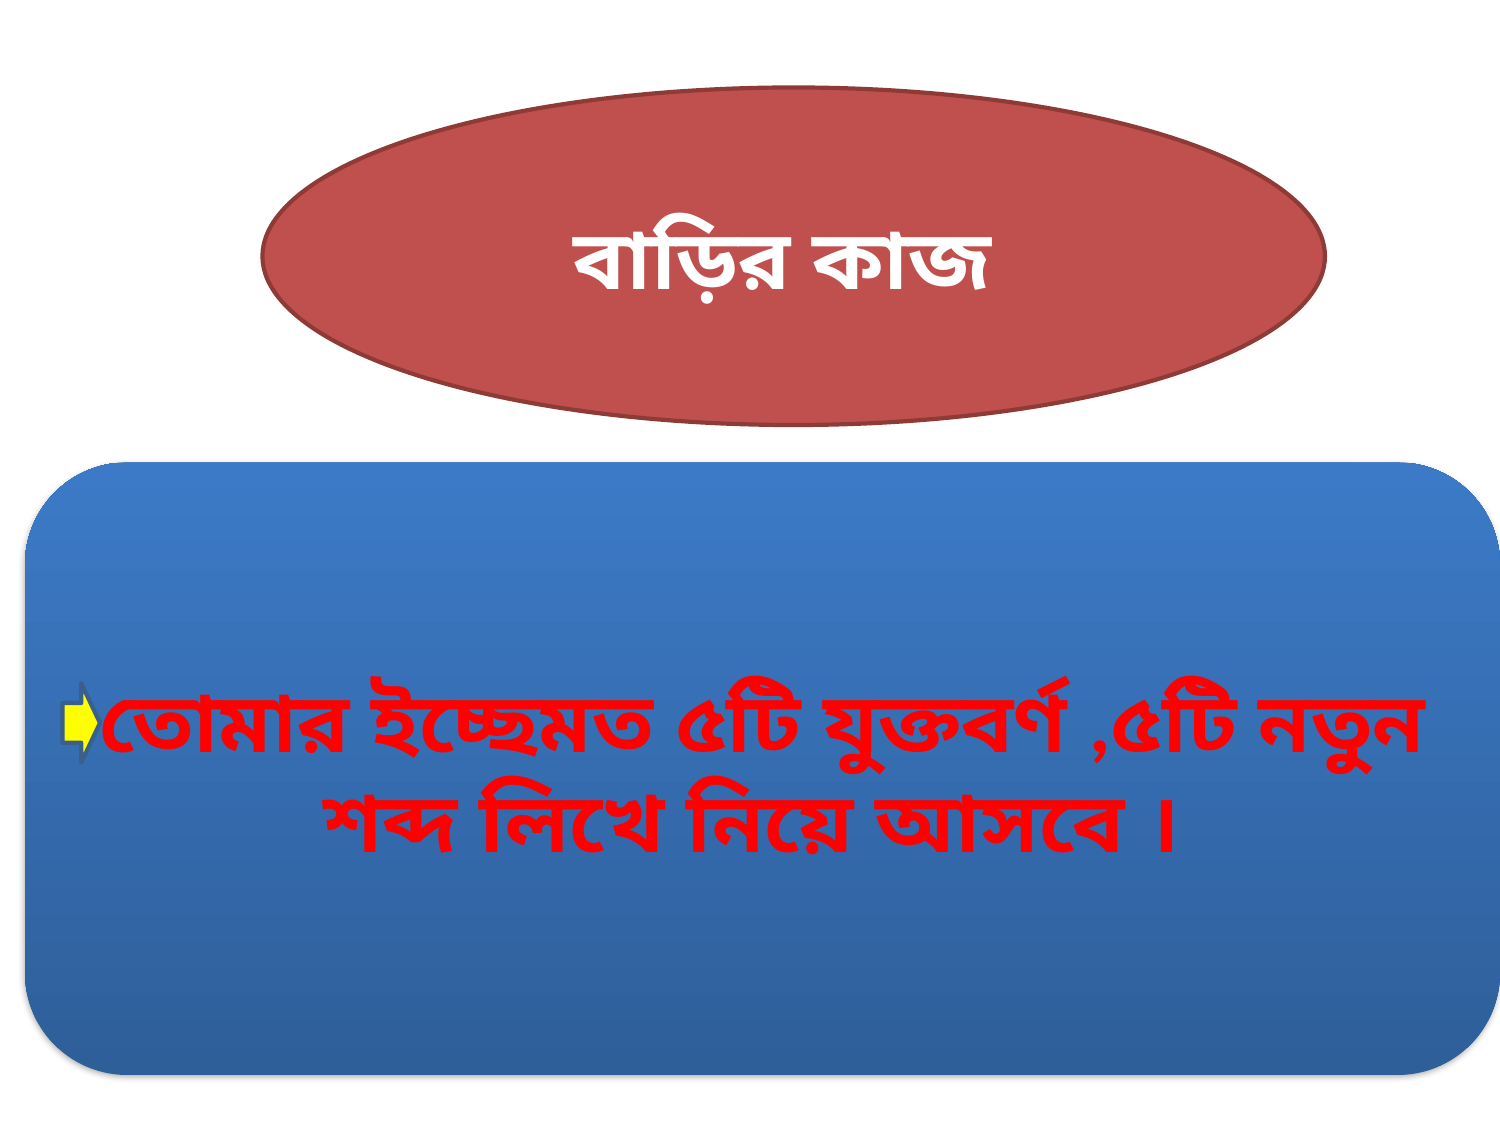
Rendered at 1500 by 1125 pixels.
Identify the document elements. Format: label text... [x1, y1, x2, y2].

text_box বাড়ির কাজ [260, 85, 1328, 428]
text_box তোমার ইচ্ছেমত ৫টি যুক্তবর্ণ ,৫টি নতুন শব্দ লিখে নিয়ে আসবে । [24, 462, 1500, 1075]
text_box [60, 681, 102, 765]
